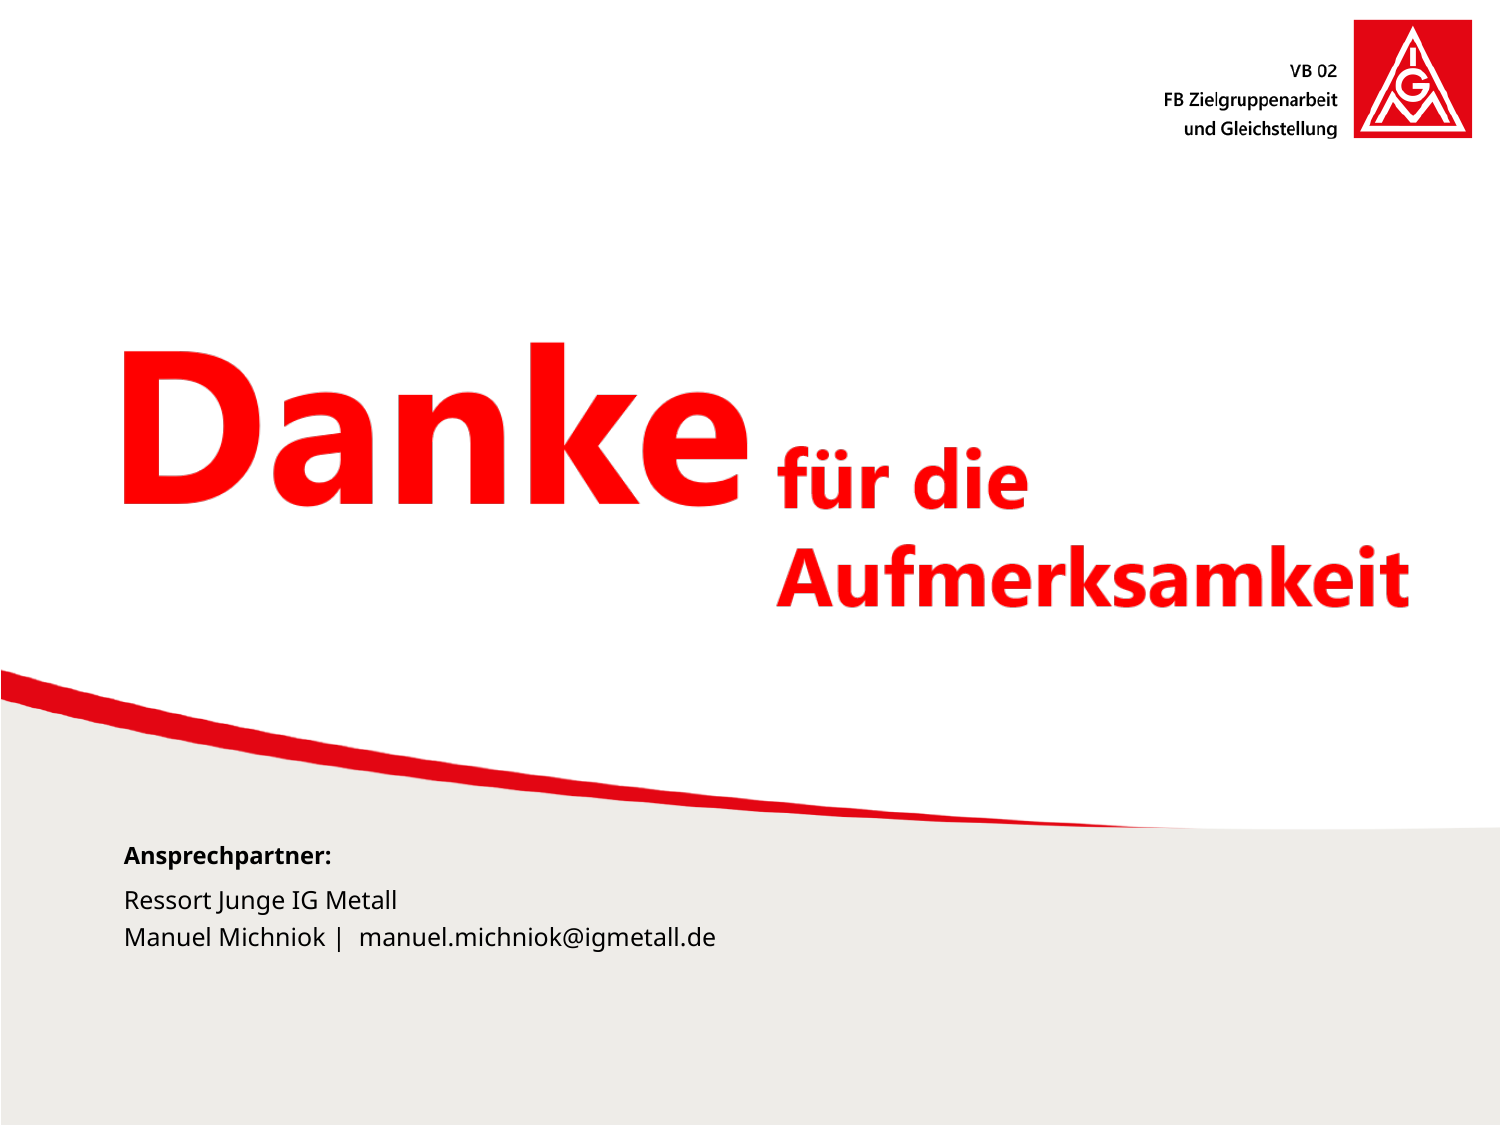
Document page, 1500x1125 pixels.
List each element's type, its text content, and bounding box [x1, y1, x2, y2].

picture [1165, 18, 1473, 139]
list Ressort Junge IG Metall Manuel Michniok | manuel.michniok@igmetall.de [123, 877, 1341, 1035]
list Ansprechpartner: [123, 834, 561, 878]
picture [0, 226, 1500, 1125]
